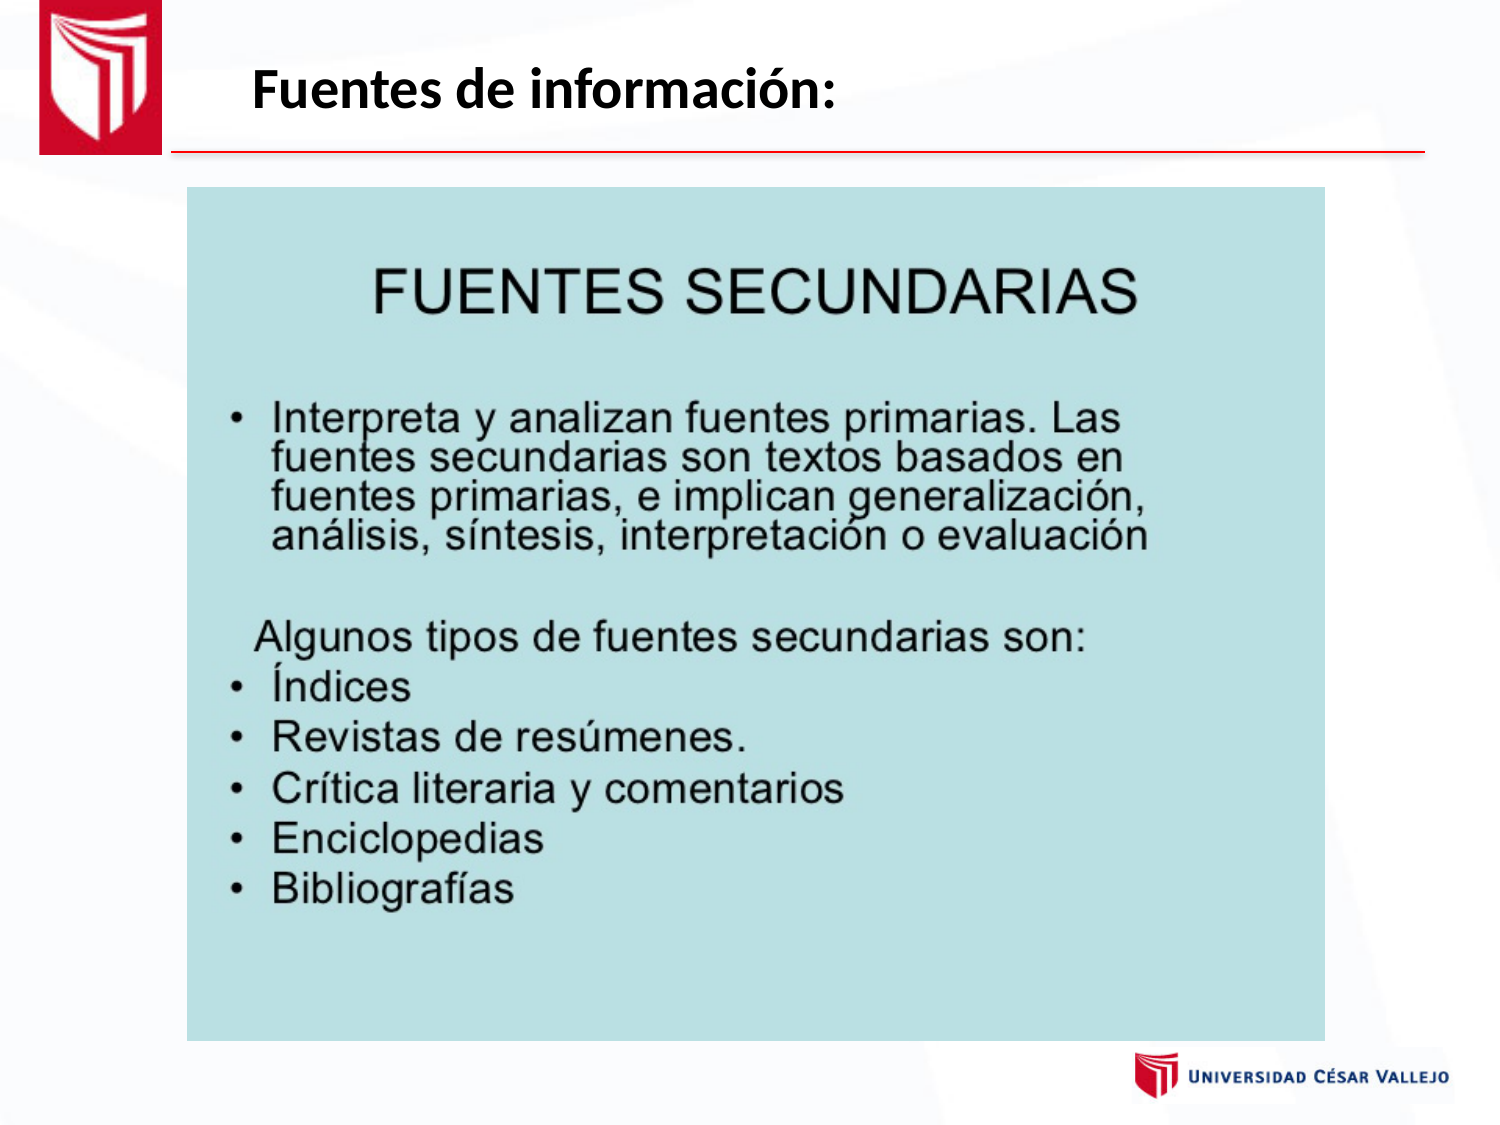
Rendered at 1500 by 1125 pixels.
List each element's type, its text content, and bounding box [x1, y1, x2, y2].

picture [0, 0, 1500, 1125]
text_box Fuentes de información: [237, 42, 853, 128]
